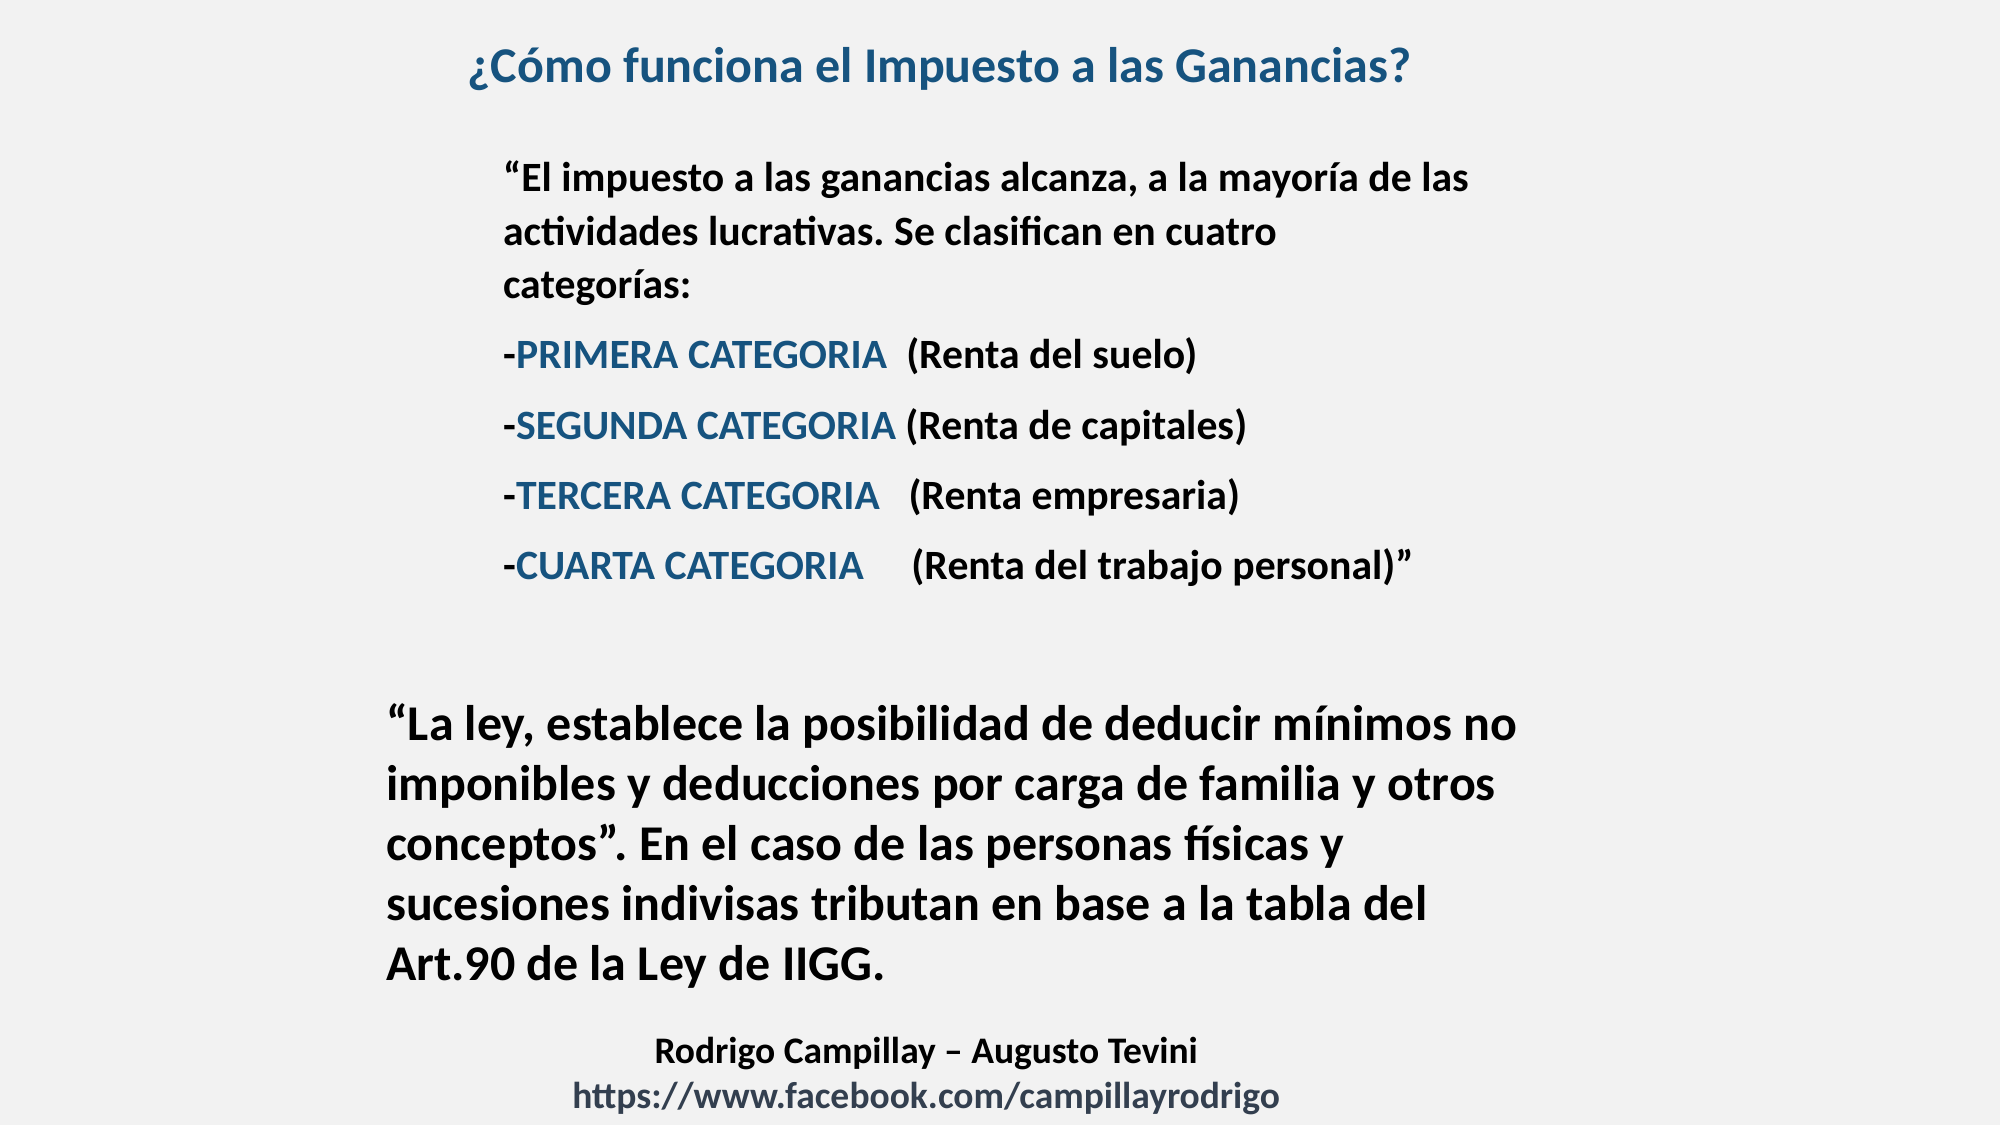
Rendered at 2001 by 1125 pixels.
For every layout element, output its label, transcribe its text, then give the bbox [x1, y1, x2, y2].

text_box ¿Cómo funciona el Impuesto a las Ganancias? [304, 25, 1575, 101]
text_box Rodrigo Campillay – Augusto Tevini https://www.facebook.com/campillayrodrigo [475, 1018, 1378, 1124]
text_box “El impuesto a las ganancias alcanza, a la mayoría de las actividades lucrativas. Se clasifican en cuatro categorías: -PRIMERA CATEGORIA (Renta del suelo) -SEGUNDA CATEGORIA (Renta de capitales) -TERCERA CATEGORIA (Renta empresaria) -CUARTA CATEGORIA (Renta del trabajo personal)” [488, 139, 1489, 596]
text_box “La ley, establece la posibilidad de deducir mínimos no imponibles y deducciones por carga de familia y otros conceptos”. En el caso de las personas físicas y sucesiones indivisas tributan en base a la tabla del Art.90 de la Ley de IIGG. [371, 638, 1575, 1043]
